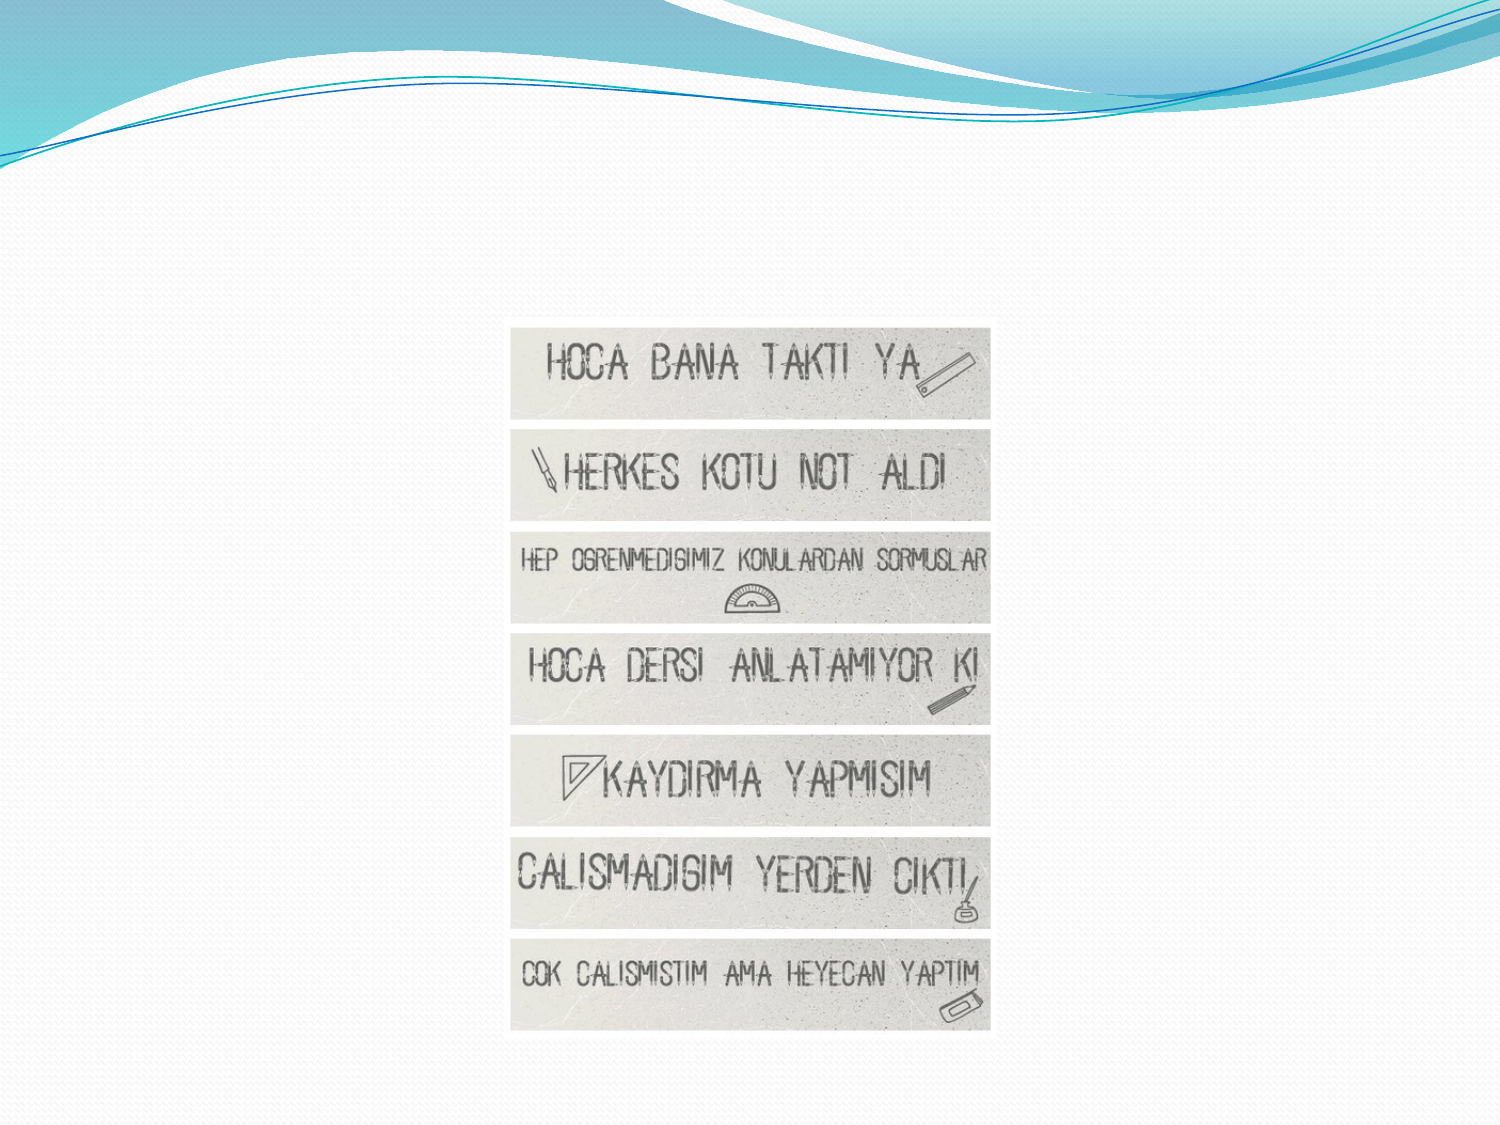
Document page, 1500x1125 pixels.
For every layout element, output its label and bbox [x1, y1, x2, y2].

list [503, 317, 997, 1038]
